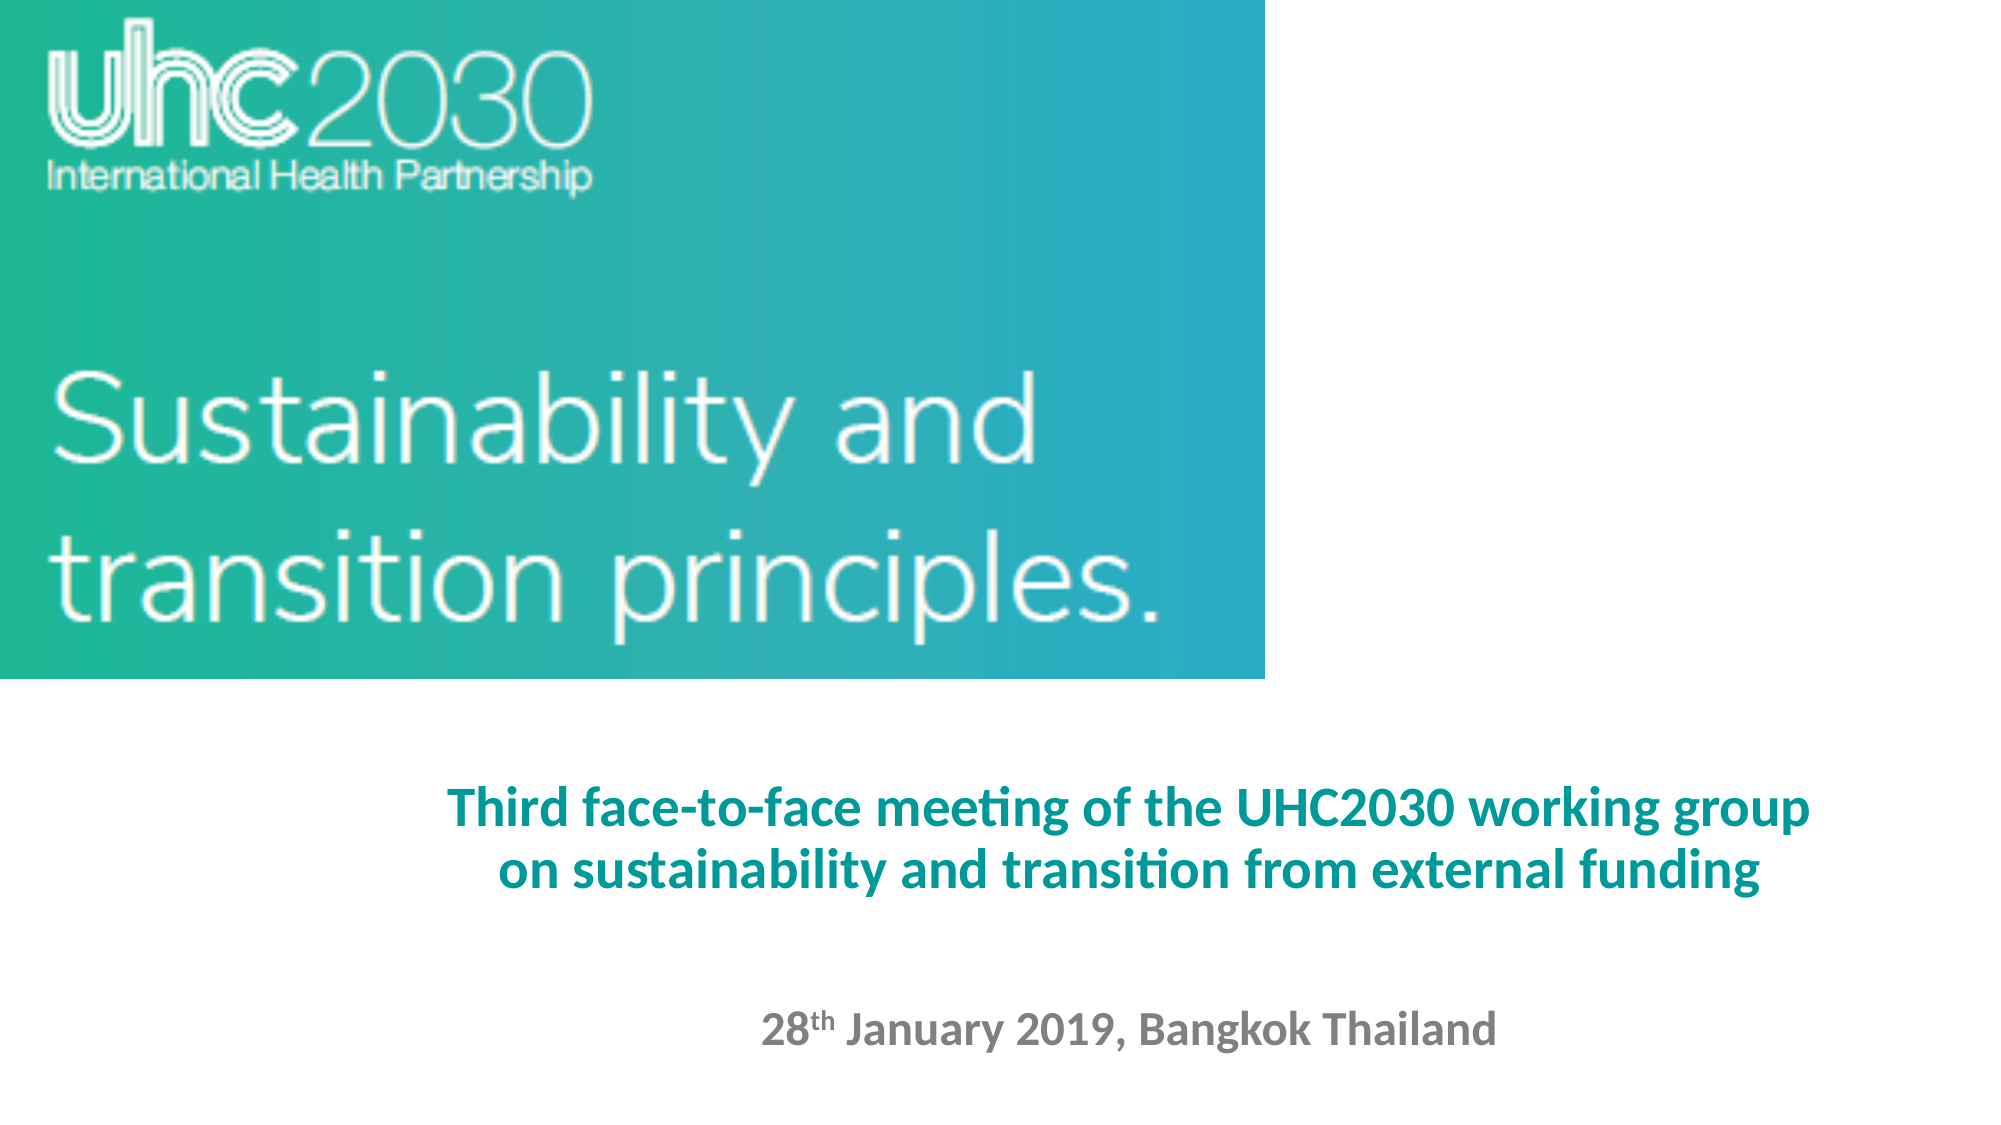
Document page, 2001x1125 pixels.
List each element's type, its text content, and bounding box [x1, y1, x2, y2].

picture [0, 0, 1265, 679]
list Third face-to-face meeting of the UHC2030 working group on sustainability and transition from external funding 28th January 2019, Bangkok Thailand [396, 769, 1863, 1066]
